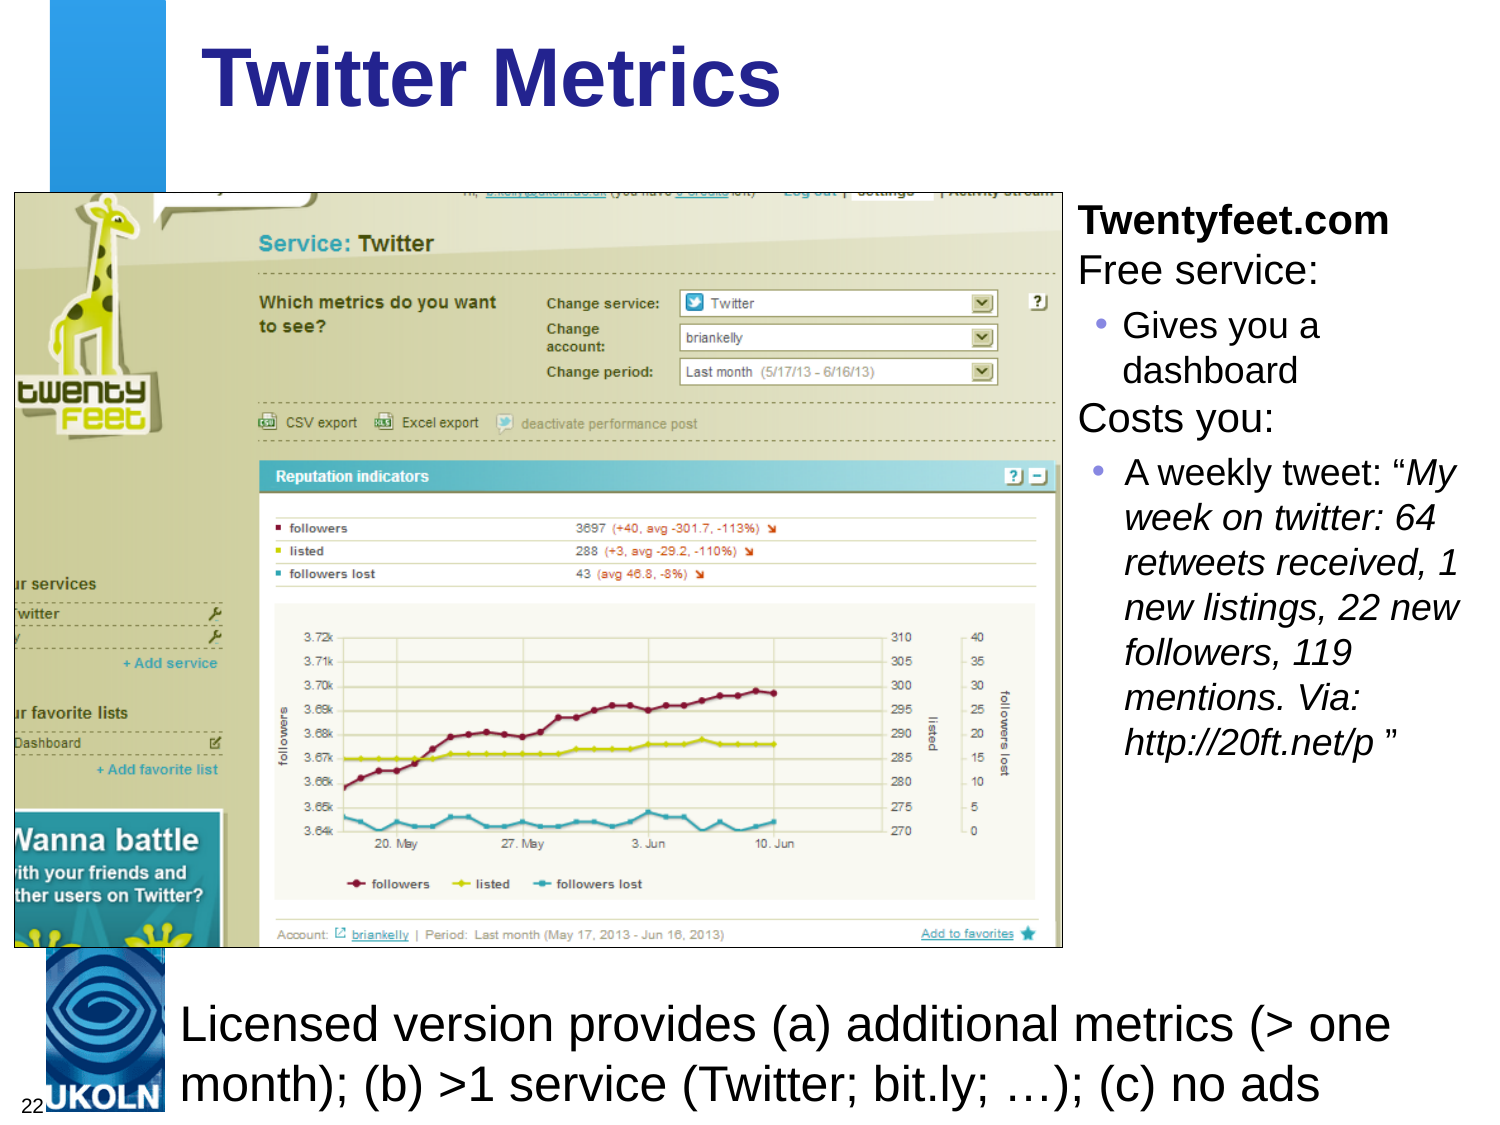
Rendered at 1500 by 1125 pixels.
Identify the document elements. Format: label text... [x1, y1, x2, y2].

text_box Licensed version provides (a) additional metrics (> one month); (b) >1 service (Twitter; bit.ly; …); (c) no ads [164, 984, 1489, 1120]
title Twitter Metrics [186, 16, 1462, 128]
picture [14, 192, 1063, 1112]
list Twentyfeet.com Free service: Gives you a dashboard Costs you: A weekly tweet: “My week on twitter: 64 retweets received, 1 new listings, 22 new followers, 119 mentions. Via: http://20ft.net/p ” [1062, 185, 1500, 948]
slide_number 22 [0, 1085, 60, 1125]
